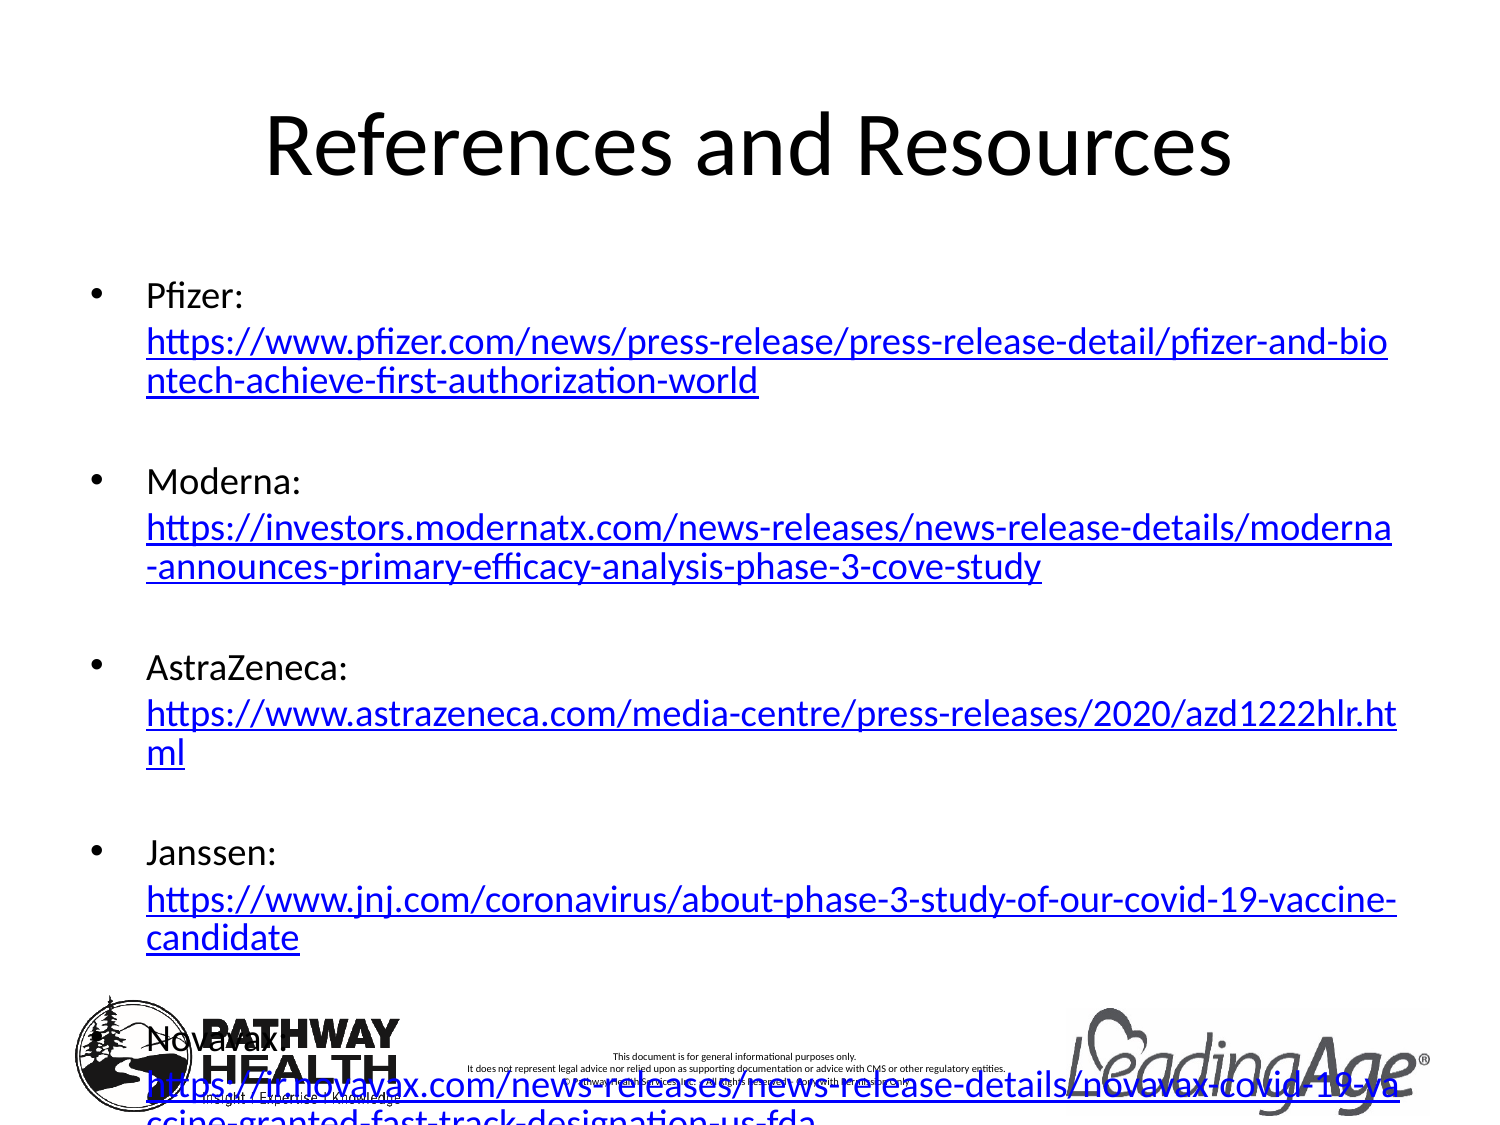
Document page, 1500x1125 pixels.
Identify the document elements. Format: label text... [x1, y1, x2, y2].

title References and Resources [75, 45, 1425, 233]
picture [75, 1005, 400, 1112]
list Pfizer: https://www.pfizer.com/news/press-release/press-release-detail/pfizer-and-biontech-achieve-first-authorization-world Moderna: https://investors.modernatx.com/news-releases/news-release-details/moderna-announces-primary-efficacy-analysis-phase-3-cove-study AstraZeneca: https://www.astrazeneca.com/media-centre/press-releases/2020/azd1222hlr.html Janssen: https://www.jnj.com/coronavirus/about-phase-3-study-of-our-covid-19-vaccine-candidate Novavax: https://ir.novavax.com/news-releases/news-release-details/novavax-covid-19-vaccine-granted-fast-track-designation-us-fda [75, 262, 1425, 1005]
picture [1066, 1008, 1430, 1116]
